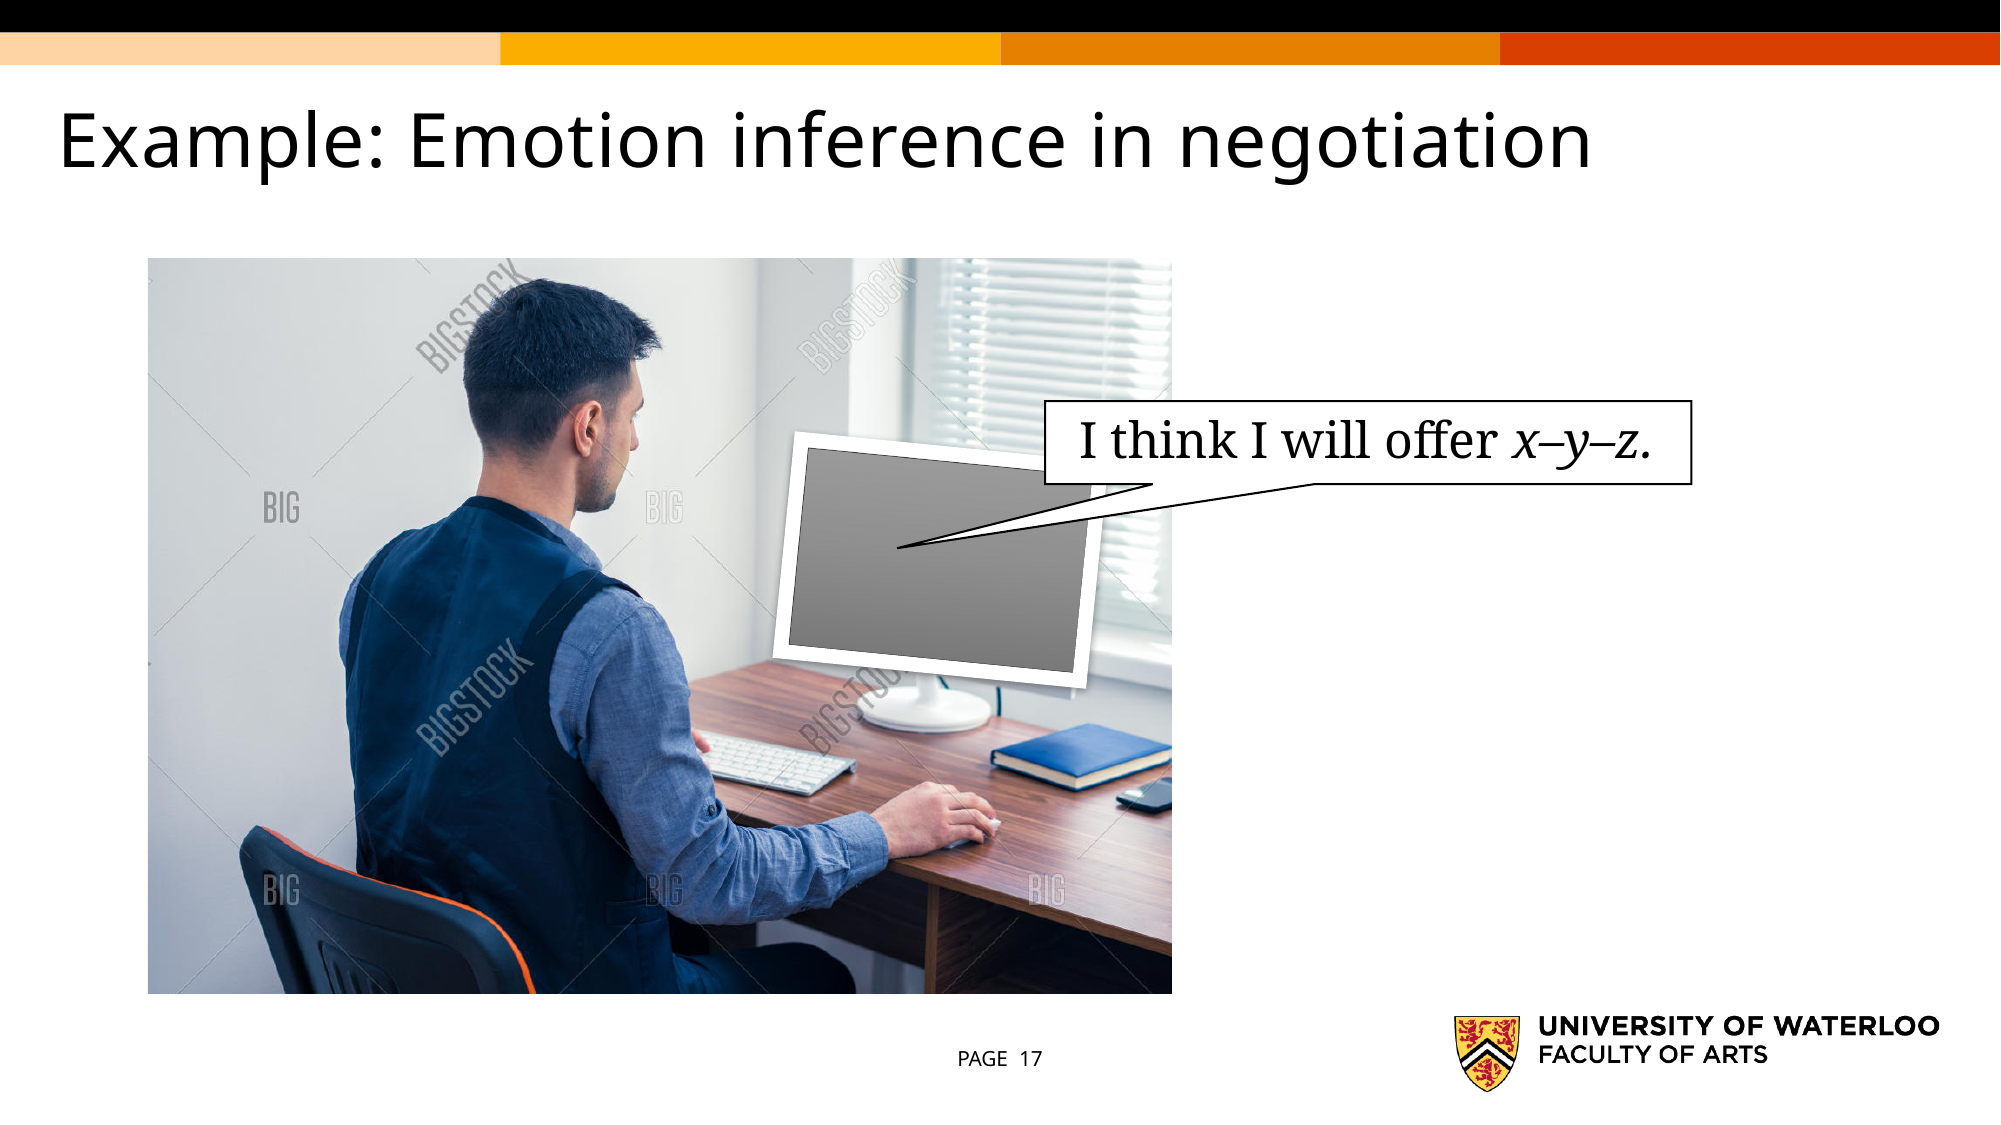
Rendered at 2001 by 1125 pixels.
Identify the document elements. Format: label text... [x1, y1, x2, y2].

text_box I think I will offer x–y–z. [1172, 400, 1711, 476]
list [147, 258, 1172, 994]
text_box [1172, 476, 1693, 508]
picture [1375, 955, 2001, 1125]
picture [797, 460, 1084, 660]
slide_number PAGE 17 [916, 1039, 1084, 1081]
title Example: Emotion inference in negotiation [42, 71, 1941, 219]
